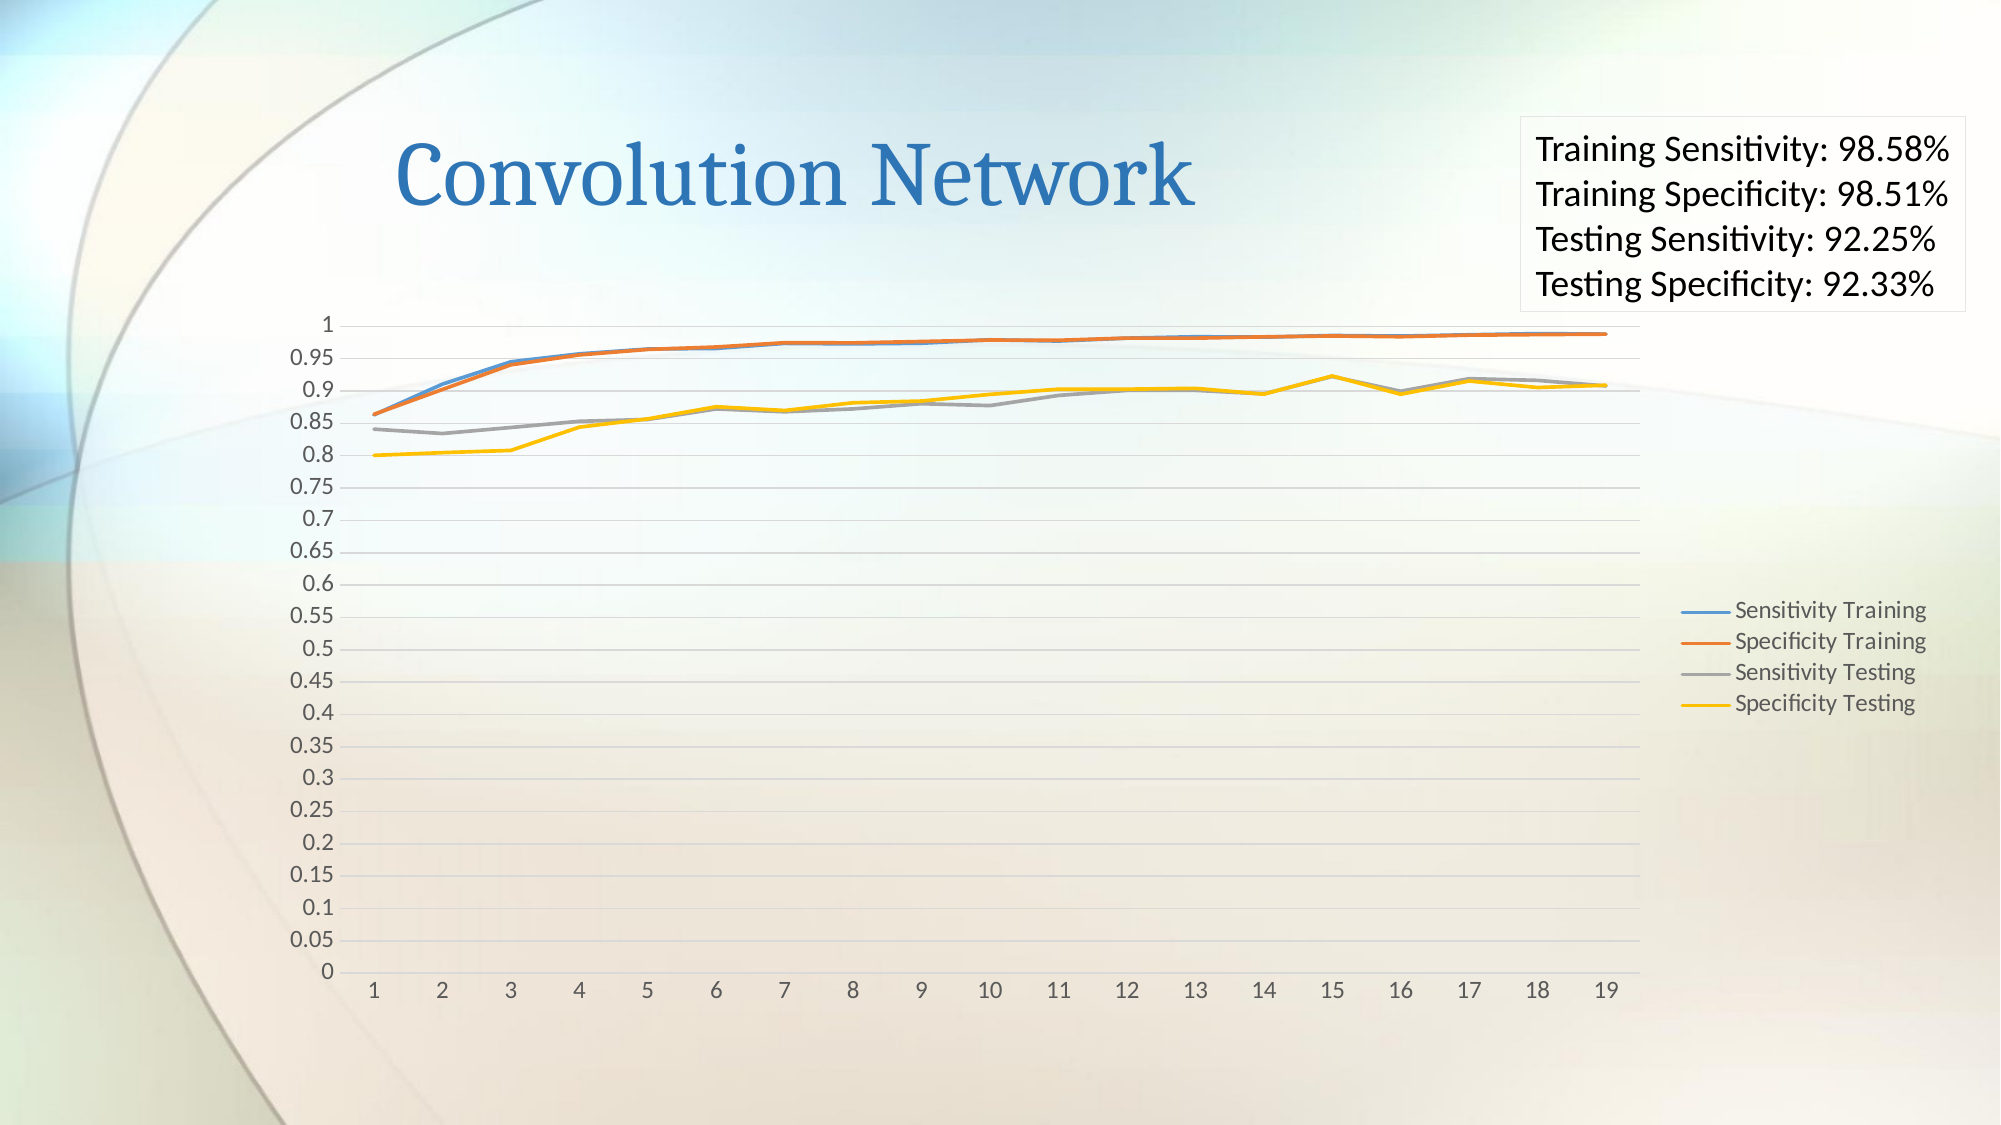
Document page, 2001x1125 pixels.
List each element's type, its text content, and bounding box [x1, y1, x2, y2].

chart [255, 299, 1949, 1019]
text_box Training Sensitivity: 98.58% Training Specificity: 98.51% Testing Sensitivity: 92.25% Testing Specificity: 92.33% [1520, 116, 1966, 312]
picture [0, 0, 2001, 1125]
title Convolution Network [381, 59, 1863, 278]
